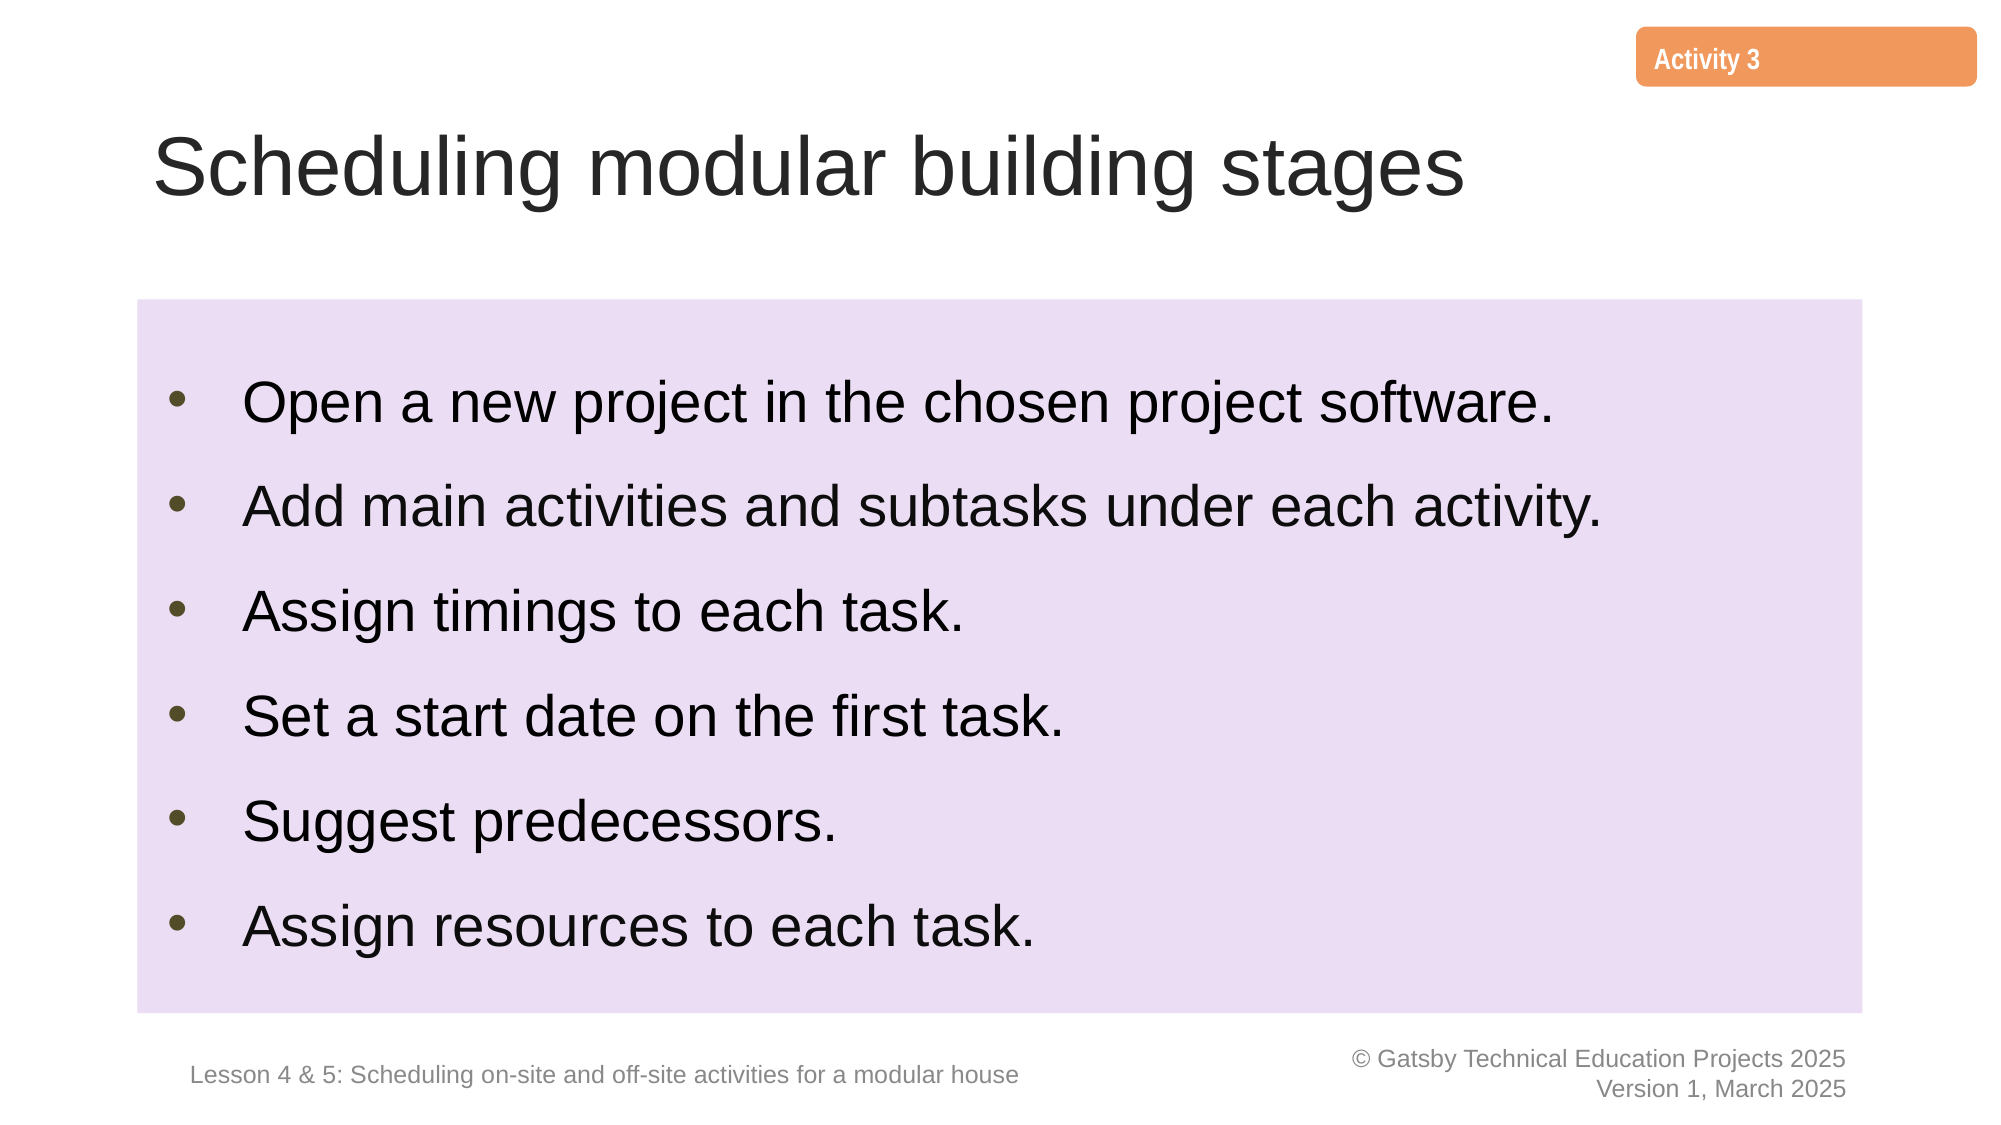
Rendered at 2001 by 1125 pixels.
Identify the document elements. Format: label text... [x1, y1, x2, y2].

title Scheduling modular building stages [137, 59, 1863, 278]
list Open a new project in the chosen project software. Add main activities and subtasks under each activity. Assign timings to each task. Set a start date on the first task. Suggest predecessors. Assign resources to each task. [137, 299, 1863, 1014]
text_box Activity 3 [1636, 26, 1978, 87]
list Lesson 4 & 5: Scheduling on-site and off-site activities for a modular house [137, 1042, 1079, 1103]
